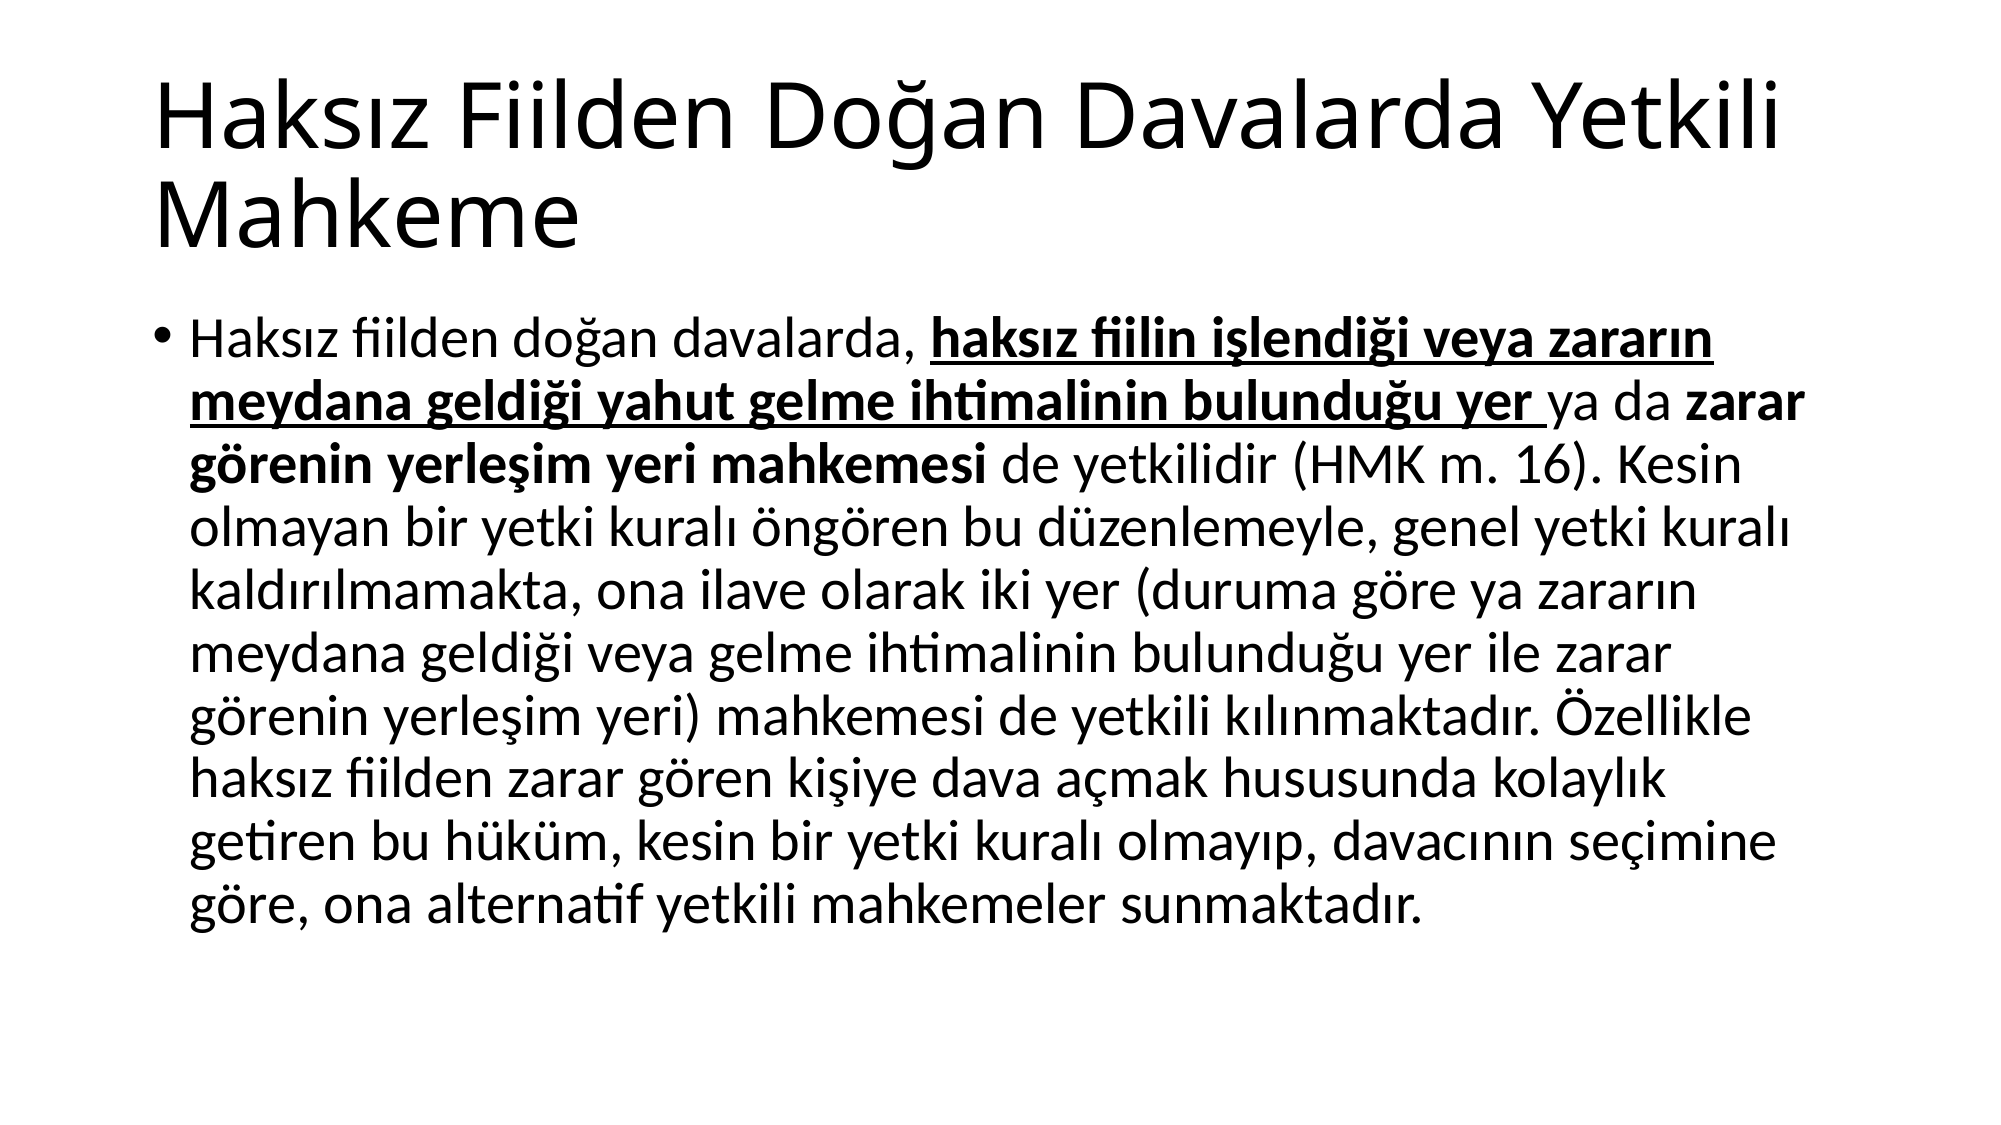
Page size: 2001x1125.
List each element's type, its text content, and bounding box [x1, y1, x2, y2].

title Haksız Fiilden Doğan Davalarda Yetkili Mahkeme [137, 59, 1863, 278]
list Haksız fiilden doğan davalarda, haksız fiilin işlendiği veya zararın meydana geldiği yahut gelme ihtimalinin bulunduğu yer ya da zarar görenin yerleşim yeri mahkemesi de yetkilidir (HMK m. 16). Kesin olmayan bir yetki kuralı öngören bu düzenlemeyle, genel yetki kuralı kaldırılmamakta, ona ilave olarak iki yer (duruma göre ya zararın meydana geldiği veya gelme ihtimalinin bulunduğu yer ile zarar görenin yerleşim yeri) mahkemesi de yetkili kılınmaktadır. Özellikle haksız fiilden zarar gören kişiye dava açmak hususunda kolaylık getiren bu hüküm, kesin bir yetki kuralı olmayıp, davacının seçimine göre, ona alternatif yetkili mahkemeler sunmaktadır. [137, 299, 1863, 1014]
